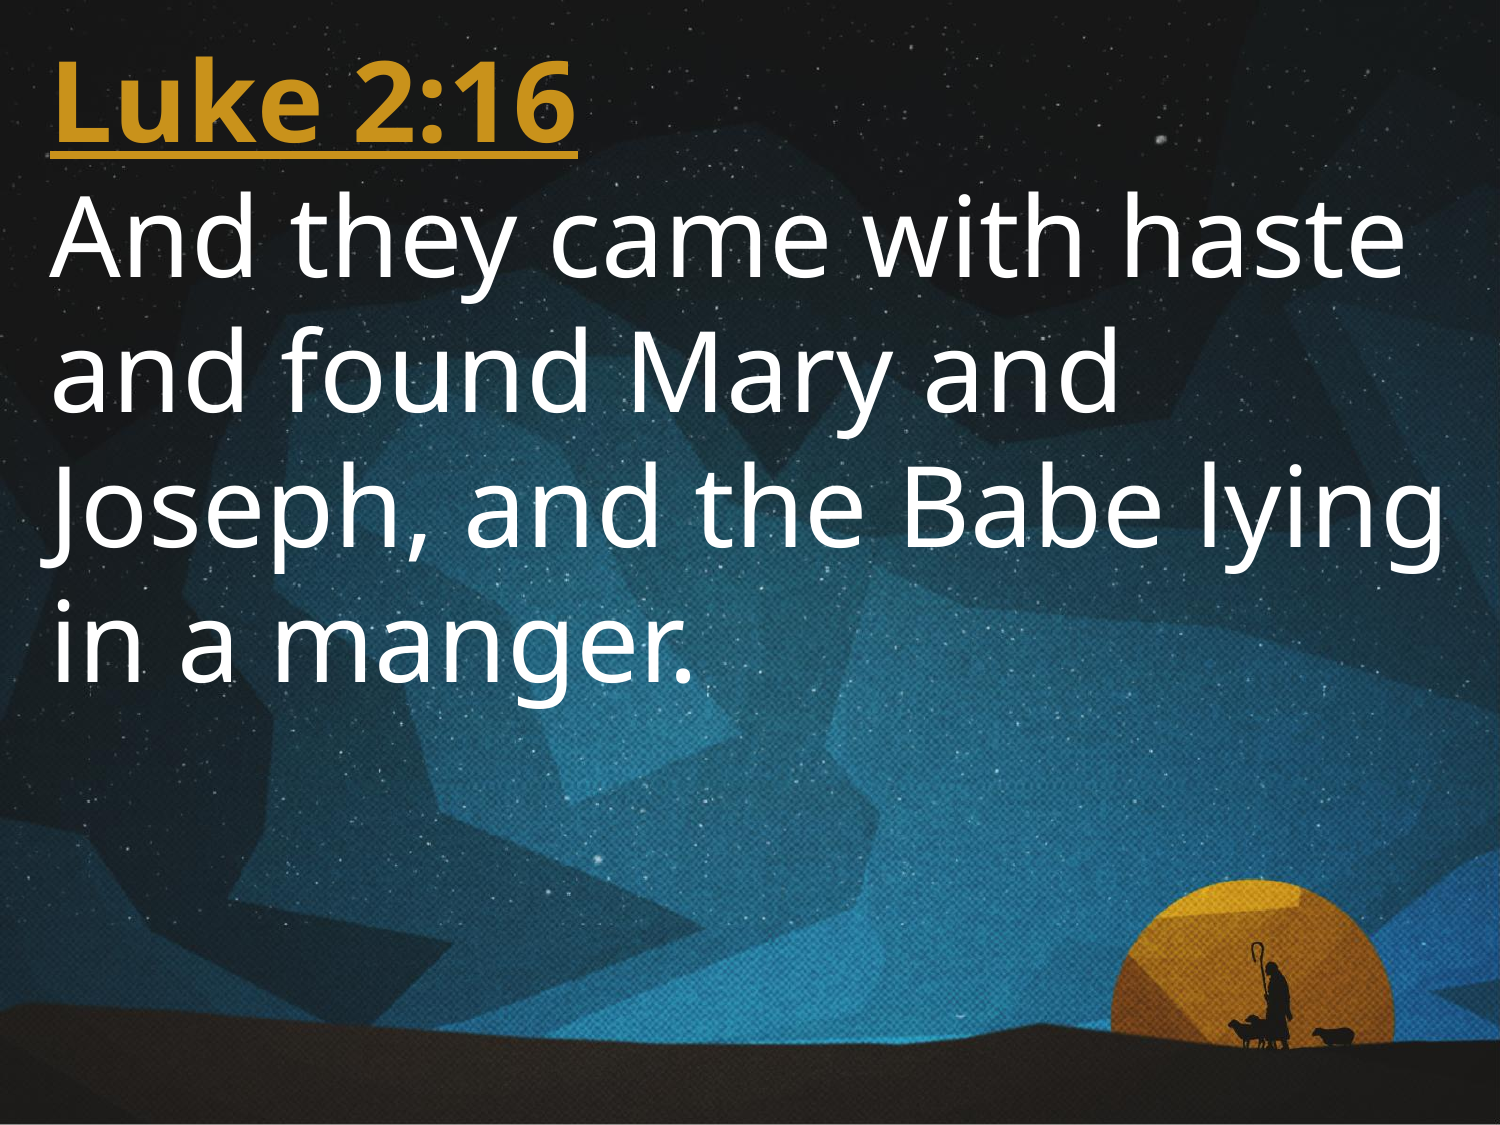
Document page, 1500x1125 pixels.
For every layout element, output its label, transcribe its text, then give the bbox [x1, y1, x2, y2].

picture [0, 0, 1500, 1125]
text_box Luke 2:16 And they came with haste and found Mary and Joseph, and the Babe lying in a manger. [35, 22, 1475, 713]
